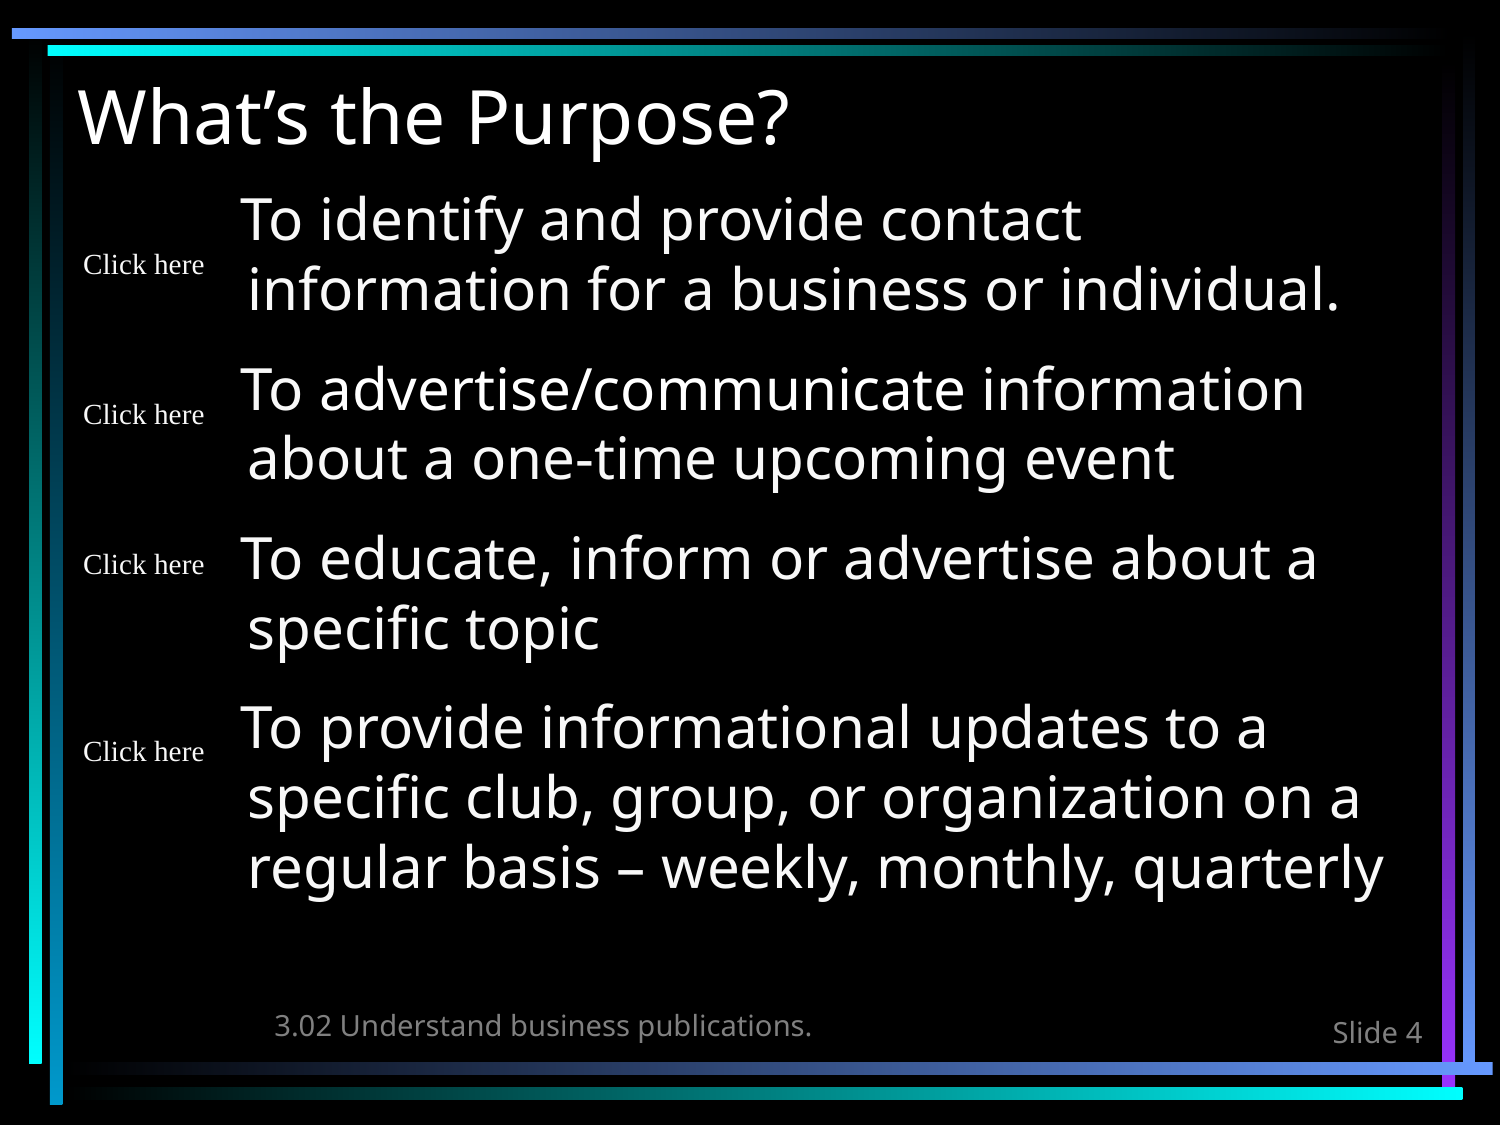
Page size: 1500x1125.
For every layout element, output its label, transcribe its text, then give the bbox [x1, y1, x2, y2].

footer 3.02 Understand business publications. [99, 986, 988, 1051]
text_box Click here [87, 699, 201, 800]
text_box Click here [87, 362, 201, 463]
list To identify and provide contact information for a business or individual. To advertise/communicate information about a one-time upcoming event To educate, inform or advertise about a specific topic To provide informational updates to a specific club, group, or organization on a regular basis – weekly, monthly, quarterly [187, 174, 1438, 976]
text_box Click here [87, 512, 201, 613]
title What’s the Purpose? [62, 62, 1376, 201]
text_box Click here [87, 212, 201, 313]
slide_number Slide 4 [1124, 986, 1438, 1062]
